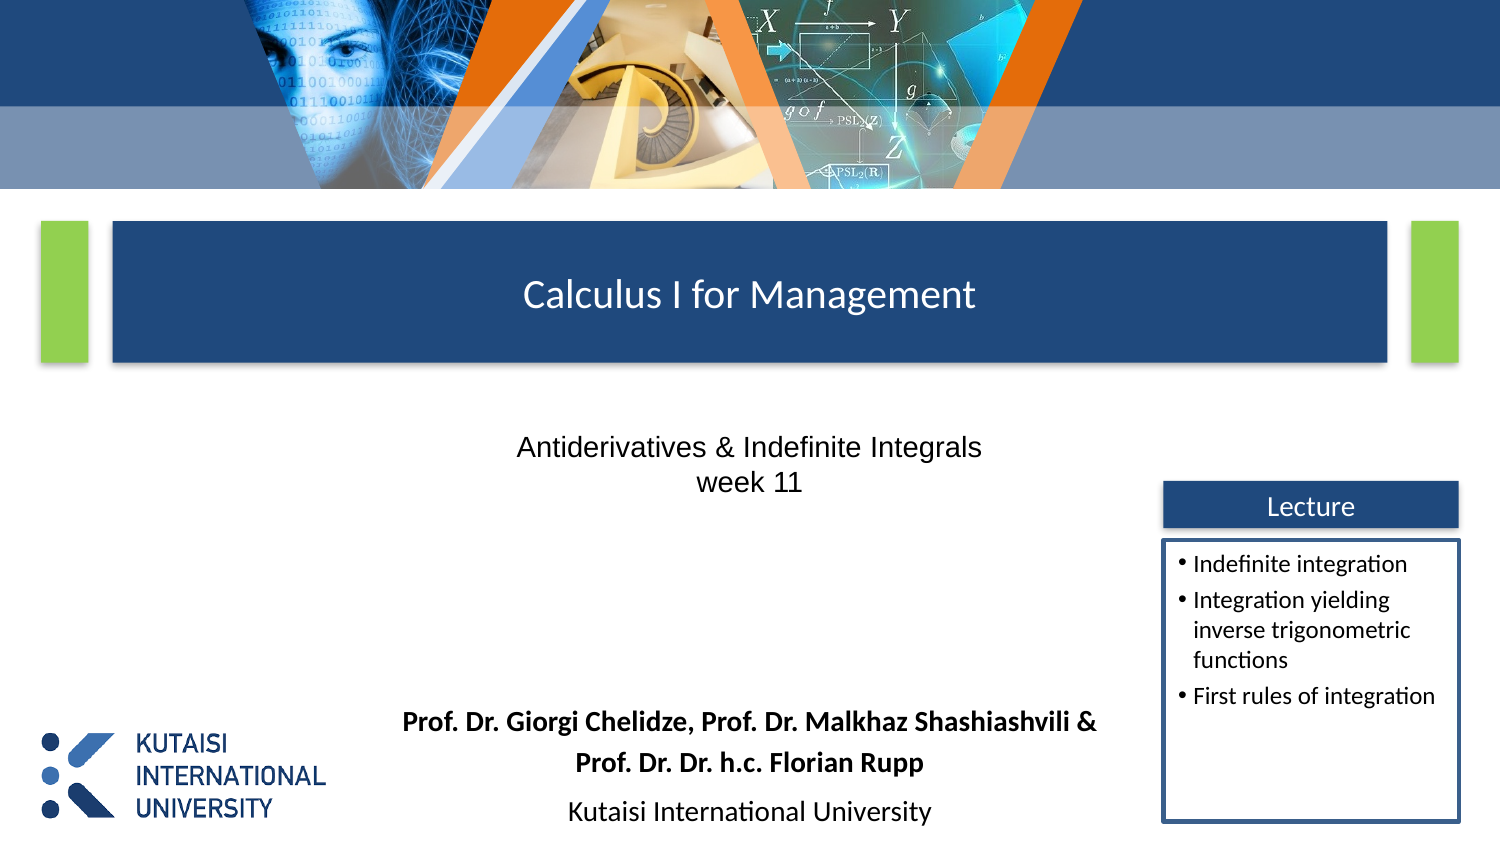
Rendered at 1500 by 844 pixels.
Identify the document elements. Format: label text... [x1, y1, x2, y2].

text_box Indefinite integration Integration yielding inverse trigonometric functions First rules of integration [1161, 538, 1461, 824]
text_box Lecture [1161, 479, 1461, 530]
picture [29, 727, 337, 824]
text_box [1411, 220, 1459, 363]
picture [245, 0, 491, 106]
picture [739, 0, 1034, 106]
title Calculus I for Management [112, 220, 1388, 363]
text_box [41, 220, 89, 363]
subtitle Antiderivatives & Indefinite Integrals week 11 [225, 386, 1275, 603]
picture [555, 0, 745, 106]
